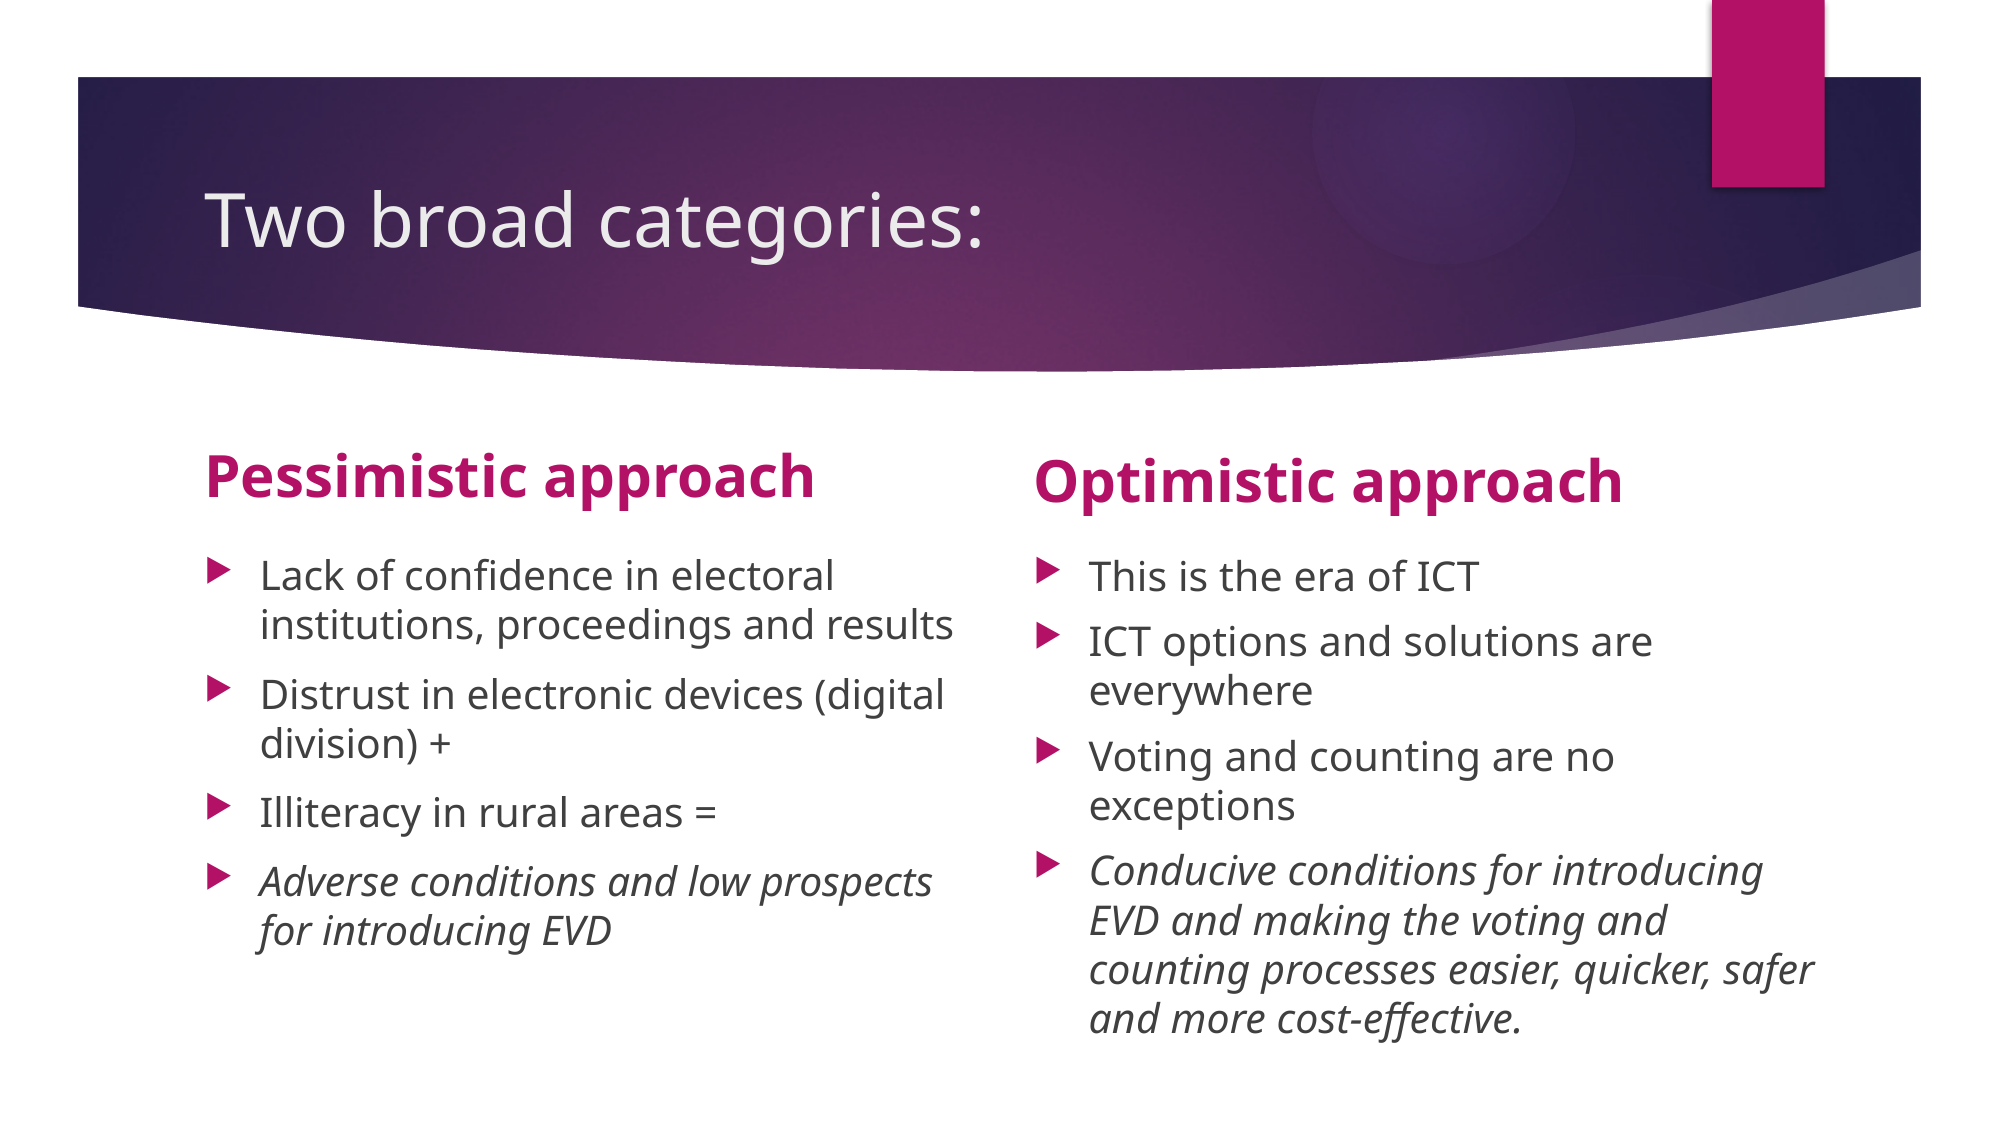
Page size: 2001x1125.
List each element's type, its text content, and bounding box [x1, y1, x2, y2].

list Lack of confidence in electoral institutions, proceedings and results Distrust in electronic devices (digital division) + Illiteracy in rural areas = Adverse conditions and low prospects for introducing EVD [189, 542, 981, 1009]
list Pessimistic approach [189, 422, 981, 517]
title Two broad categories: [189, 159, 1627, 276]
list This is the era of ICT ICT options and solutions are everywhere Voting and counting are no exceptions Conducive conditions for introducing EVD and making the voting and counting processes easier, quicker, safer and more cost-effective. [1018, 542, 1834, 1054]
list Optimistic approach [1018, 427, 1810, 522]
